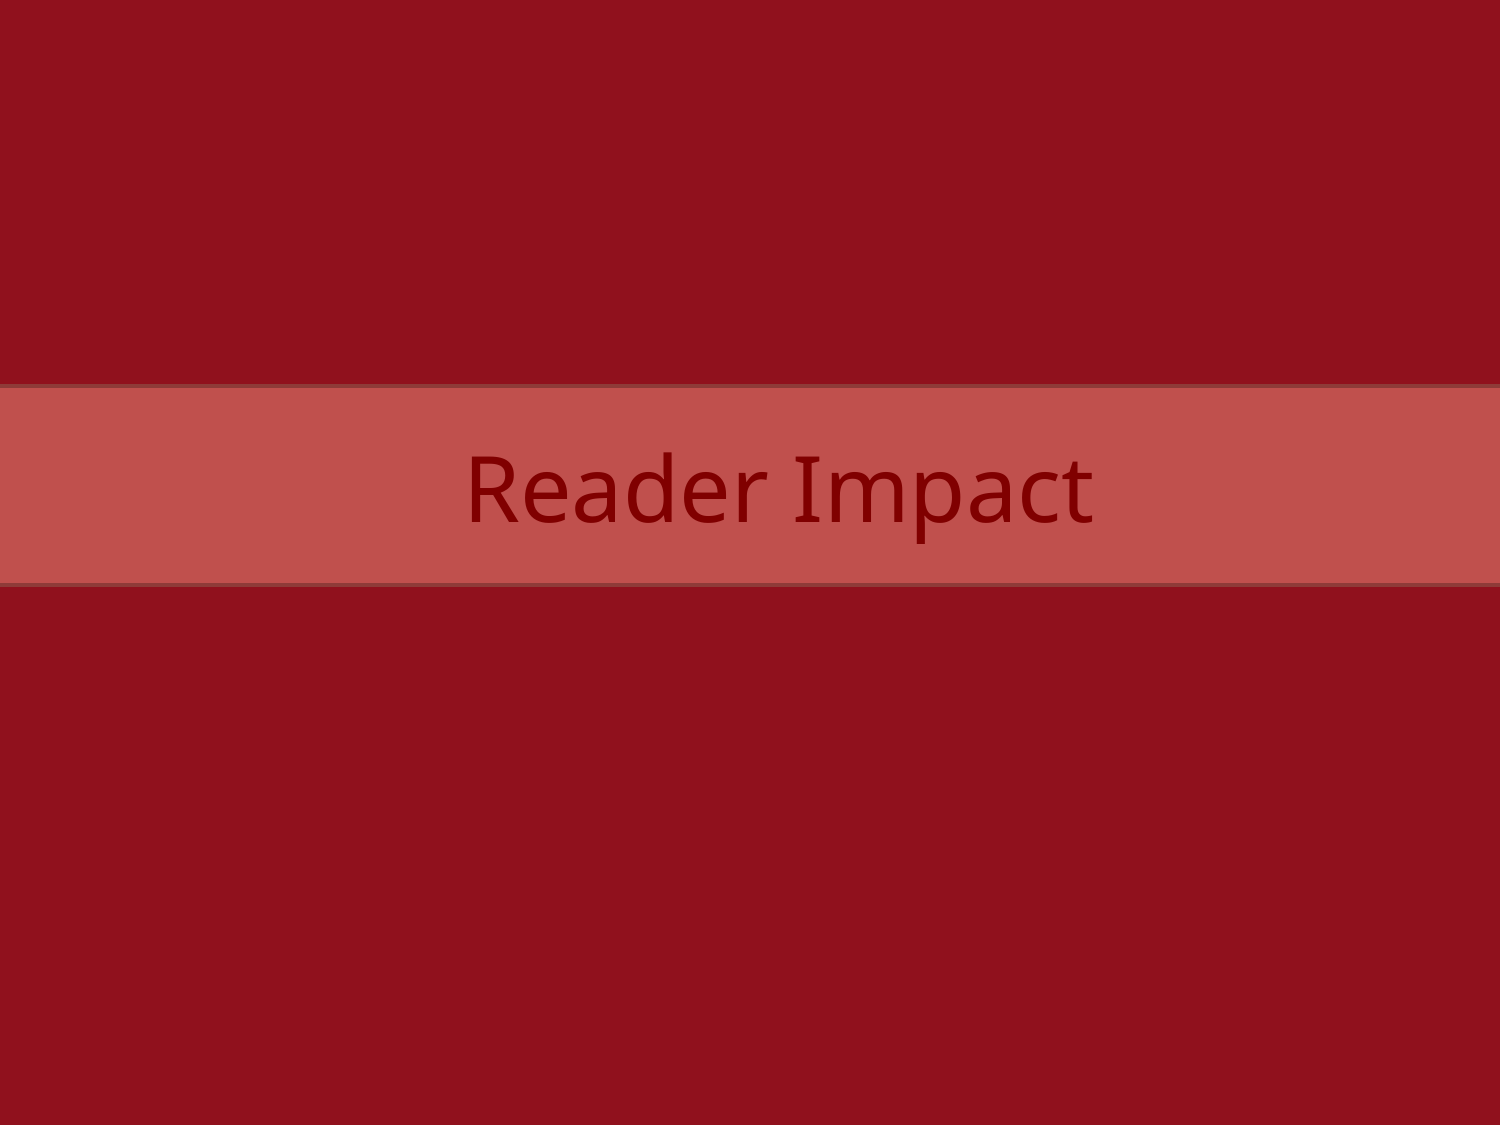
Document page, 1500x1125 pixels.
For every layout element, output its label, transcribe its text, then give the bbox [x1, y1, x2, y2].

title Reader Impact [0, 384, 1500, 587]
